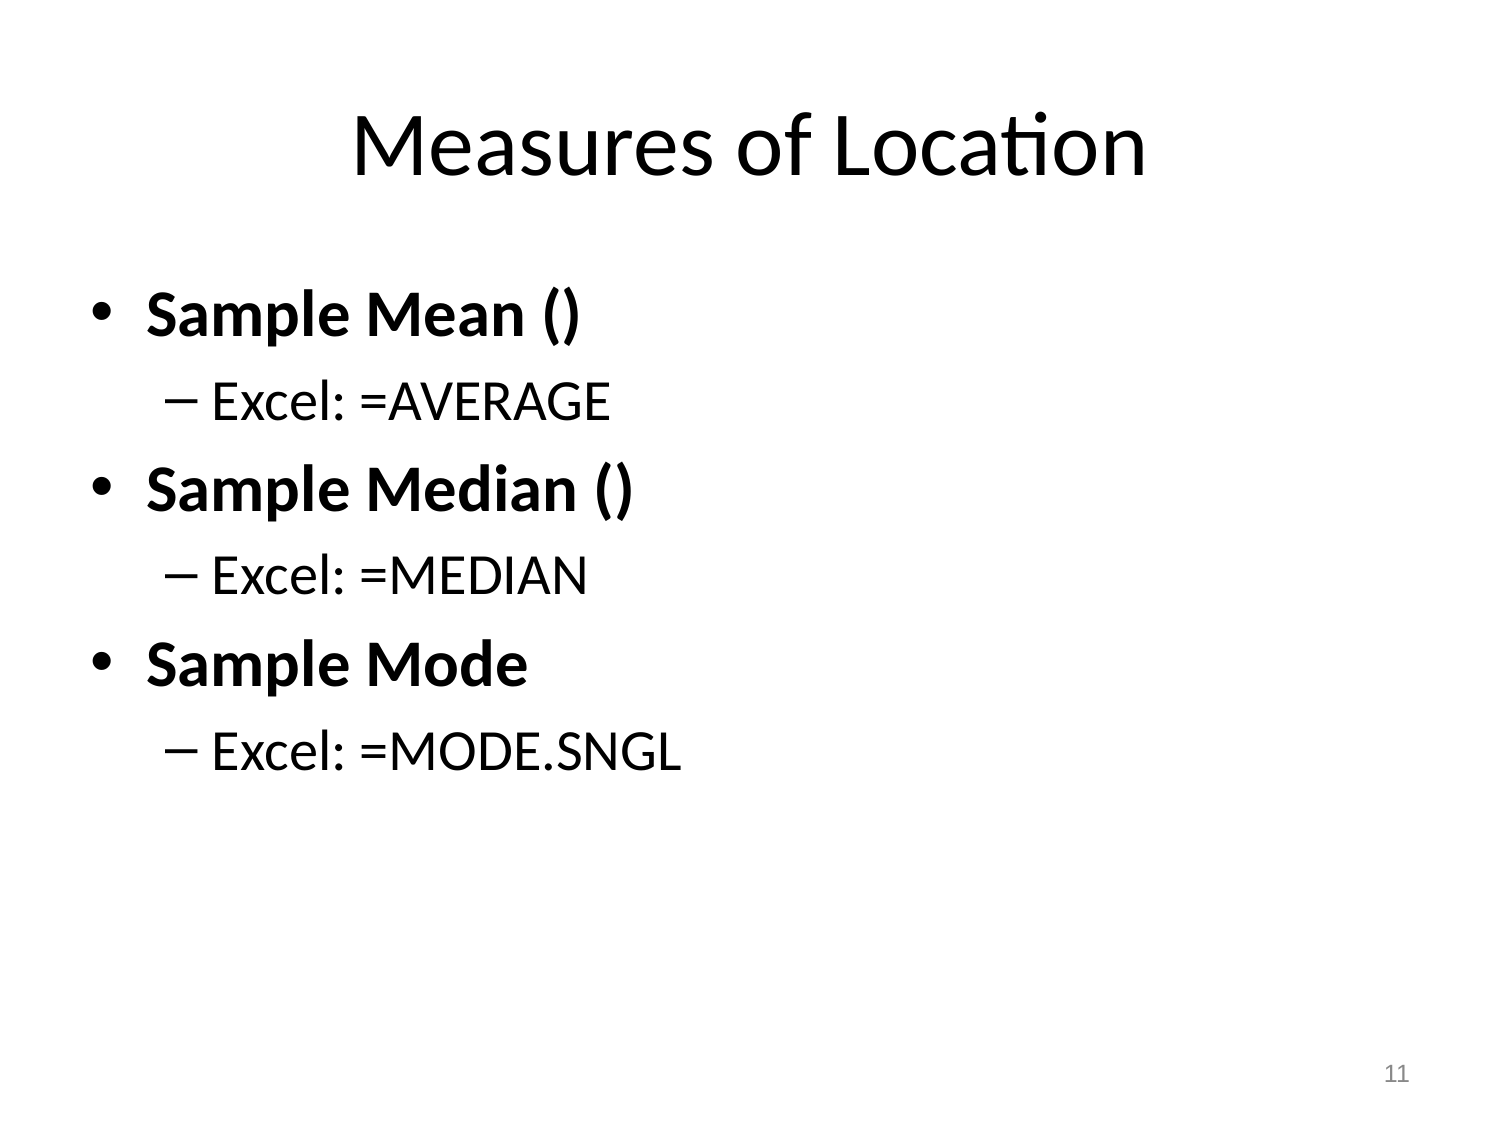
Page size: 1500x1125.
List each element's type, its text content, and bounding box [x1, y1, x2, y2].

slide_number 11 [1074, 1042, 1425, 1103]
title Measures of Location [75, 45, 1425, 233]
